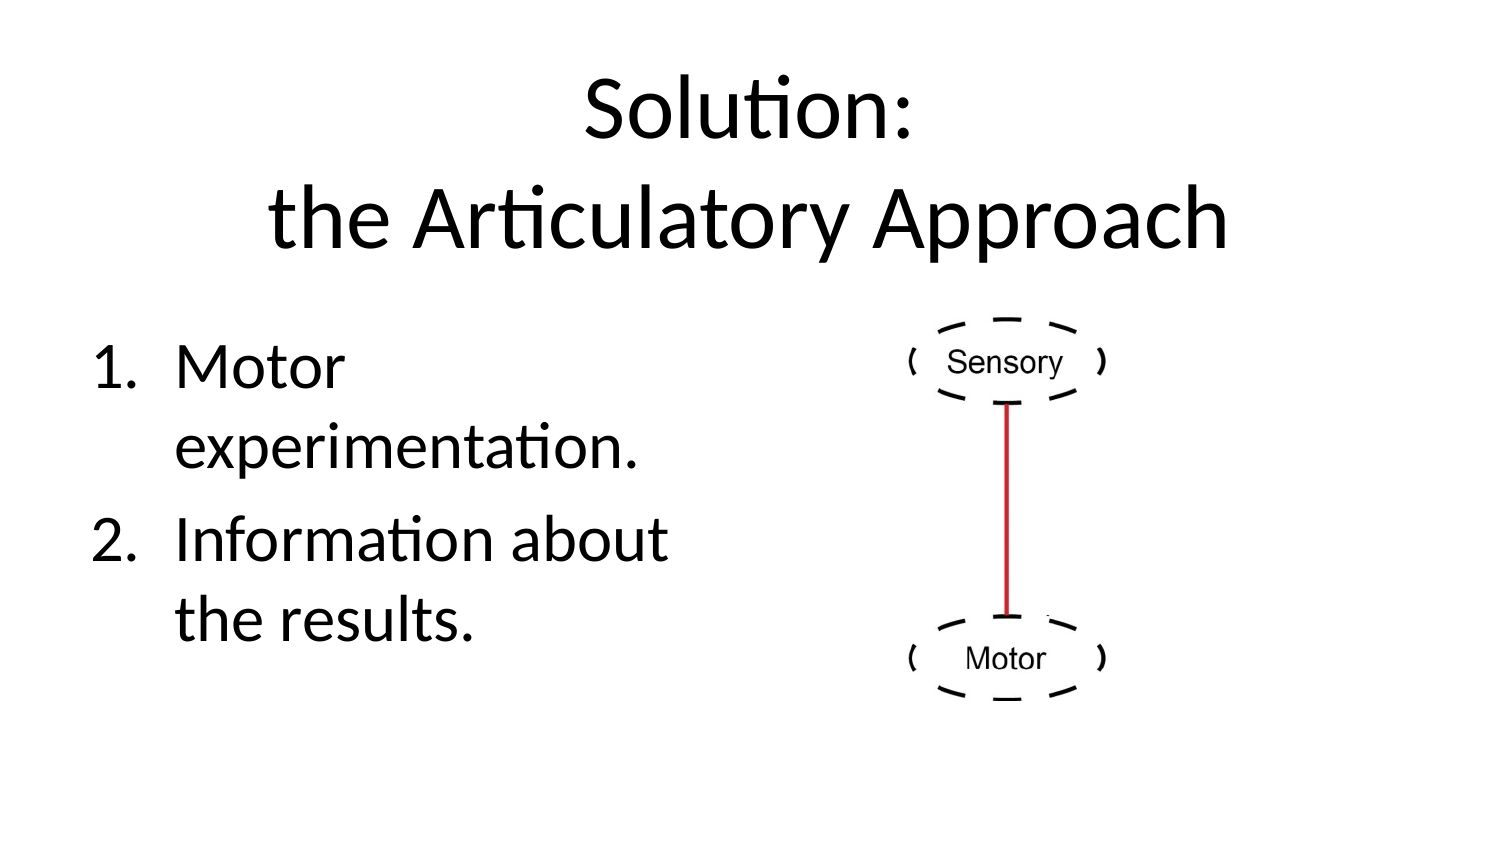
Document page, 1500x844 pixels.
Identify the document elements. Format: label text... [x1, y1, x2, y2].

list Motor experimentation. Information about the results. [75, 313, 739, 812]
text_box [844, 315, 1260, 701]
title Solution: the Articulatory Approach [75, 33, 1425, 281]
